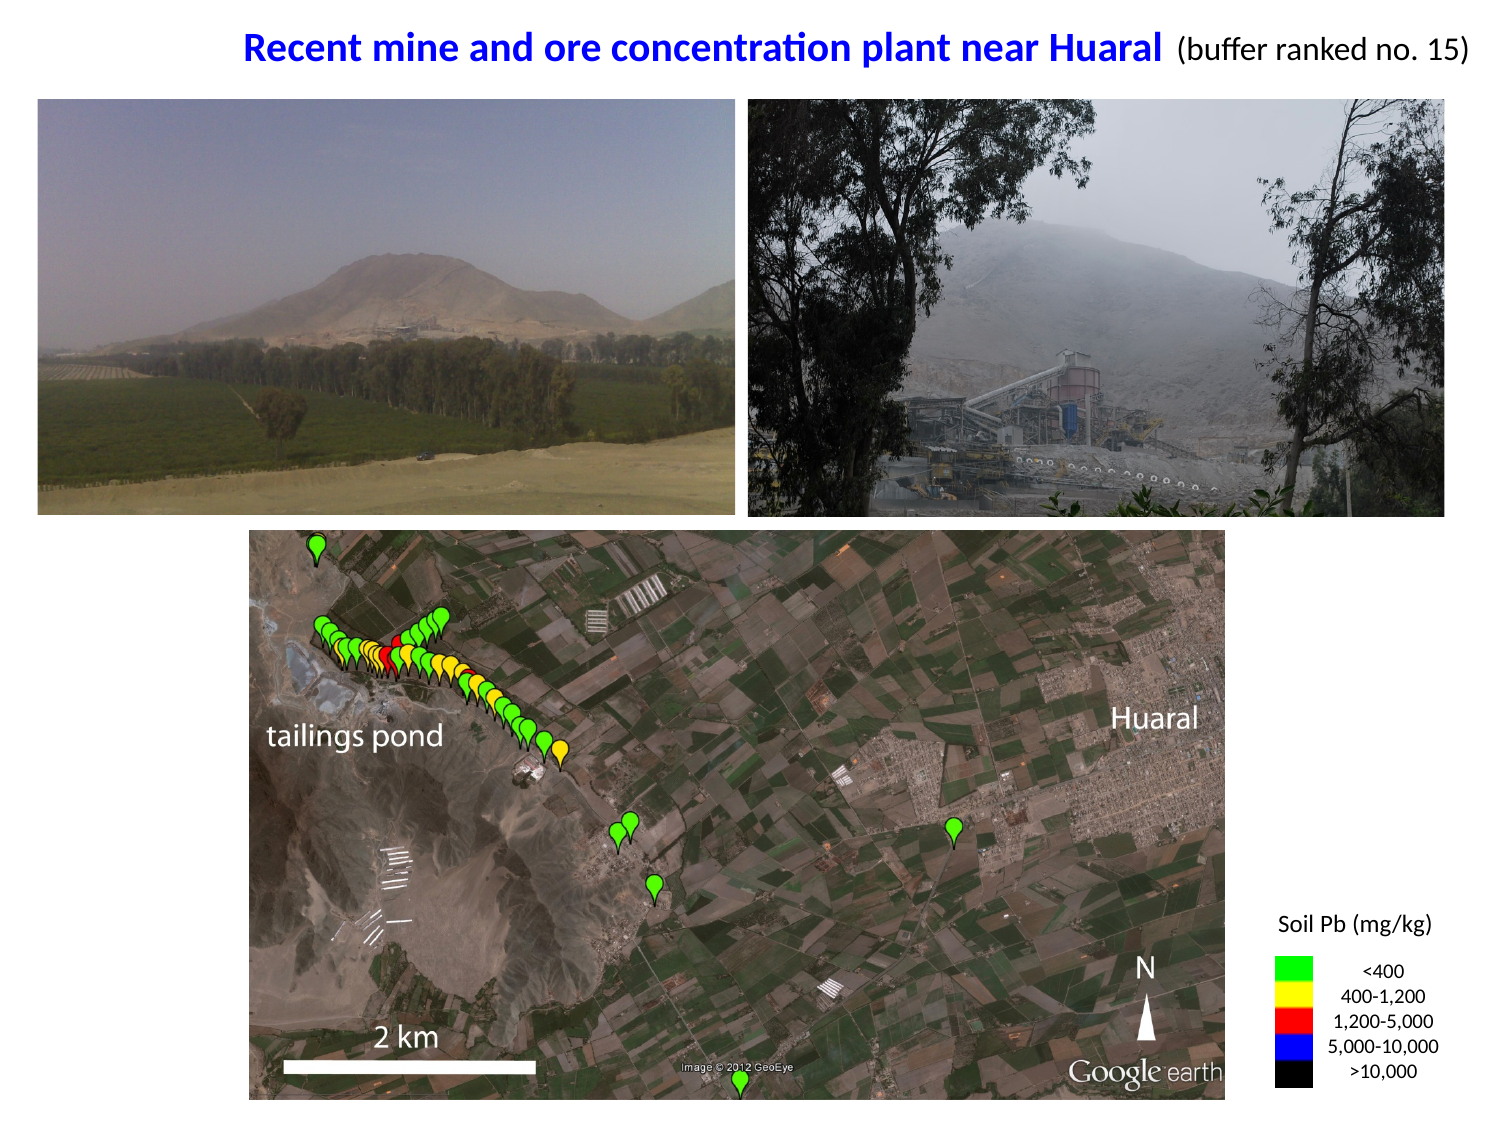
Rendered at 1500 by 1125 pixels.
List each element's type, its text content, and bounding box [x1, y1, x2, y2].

text_box <400 400-1,200 1,200-5,000 5,000-10,000 >10,000 [1312, 950, 1454, 1090]
text_box Recent mine and ore concentration plant near Huaral [228, 12, 1179, 78]
picture [747, 99, 1445, 517]
picture [1274, 956, 1313, 1088]
picture [249, 530, 1226, 1101]
picture [37, 99, 736, 515]
text_box Soil Pb (mg/kg) [1263, 900, 1448, 945]
text_box (buffer ranked no. 15) [1161, 19, 1485, 75]
